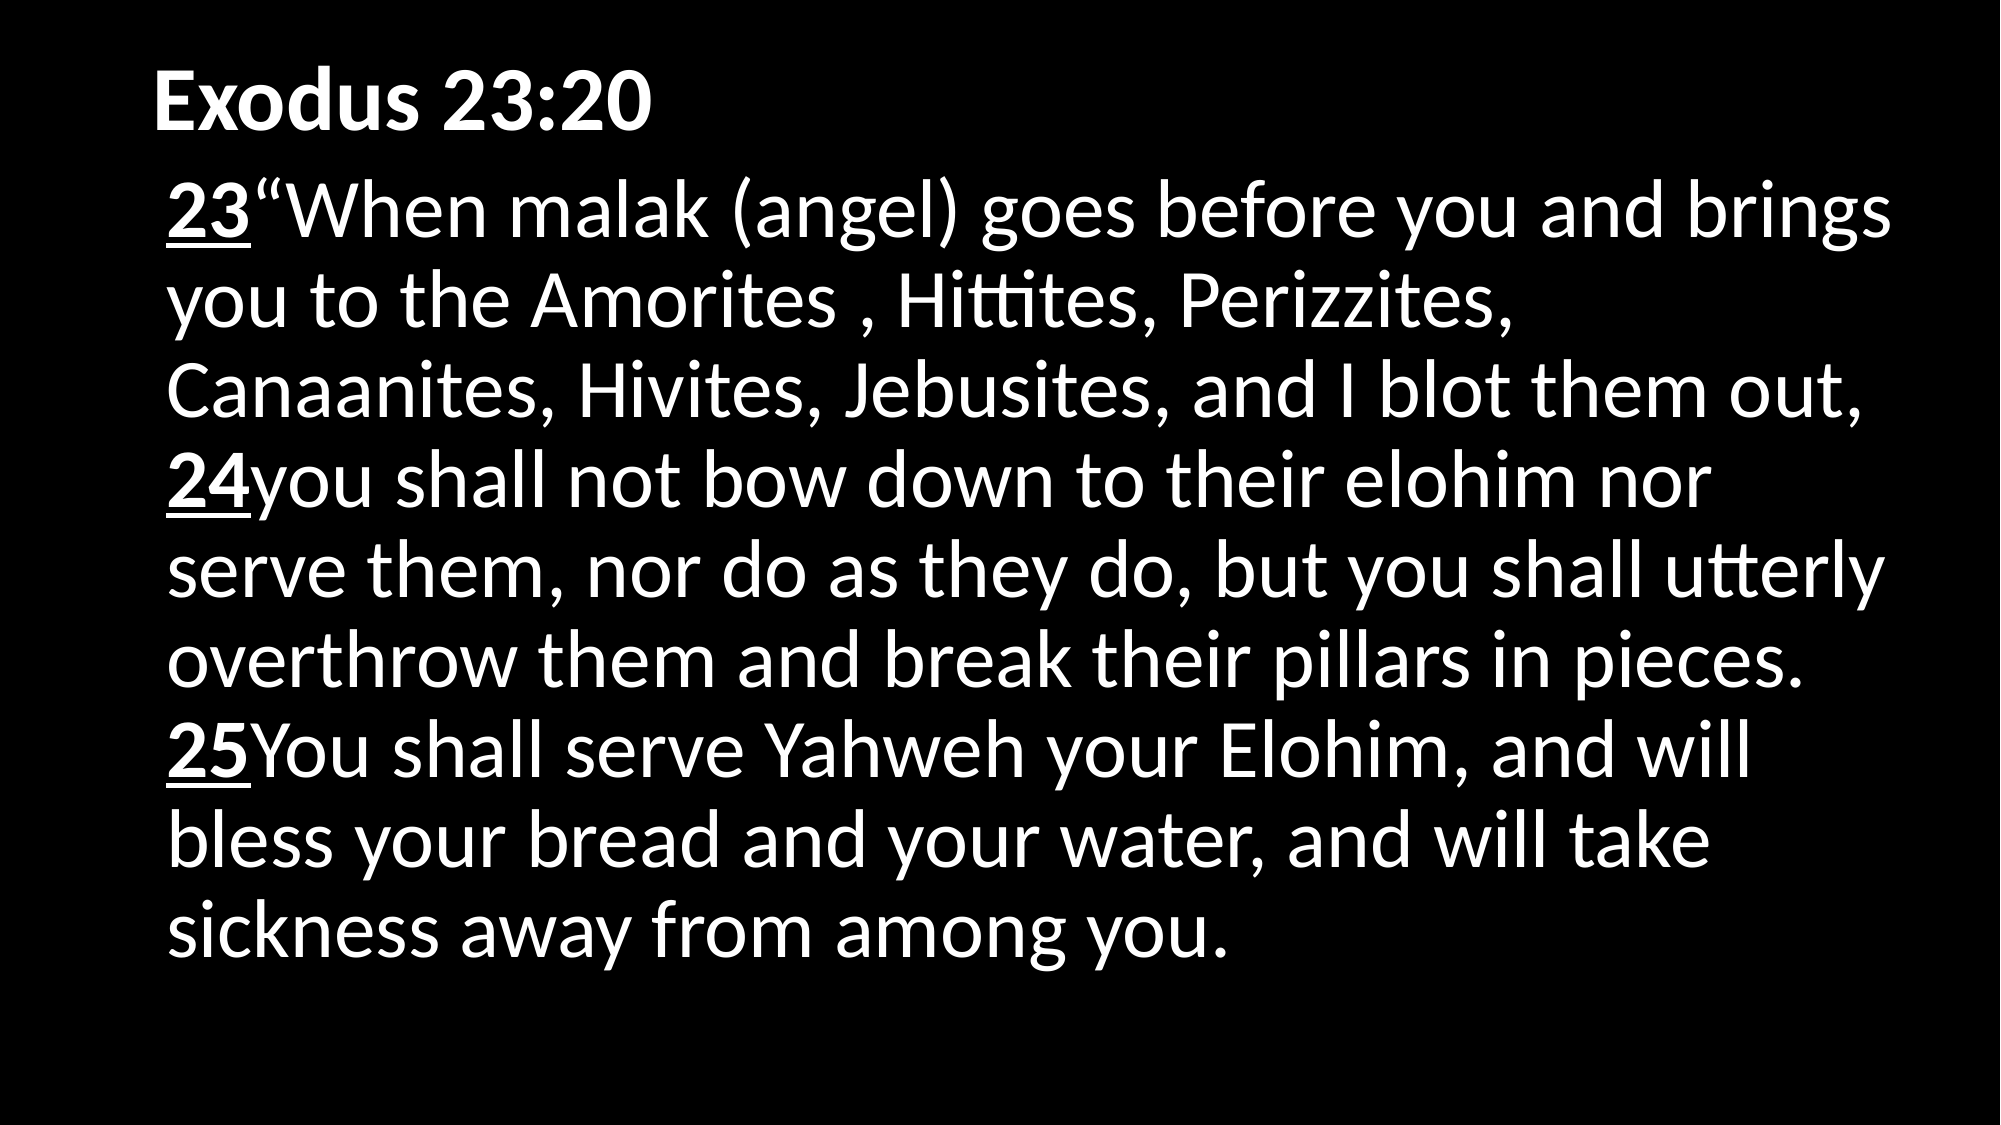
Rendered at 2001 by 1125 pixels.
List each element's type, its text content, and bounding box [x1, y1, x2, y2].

list 23“When malak (angel) goes before you and brings you to the Amorites , Hittites, Perizzites, Canaanites, Hivites, Jebusites, and I blot them out, 24you shall not bow down to their elohim nor serve them, nor do as they do, but you shall utterly overthrow them and break their pillars in pieces. 25You shall serve Yahweh your Elohim, and will bless your bread and your water, and will take sickness away from among you. [76, 158, 1923, 1100]
title Exodus 23:20 ) [137, 24, 1863, 158]
